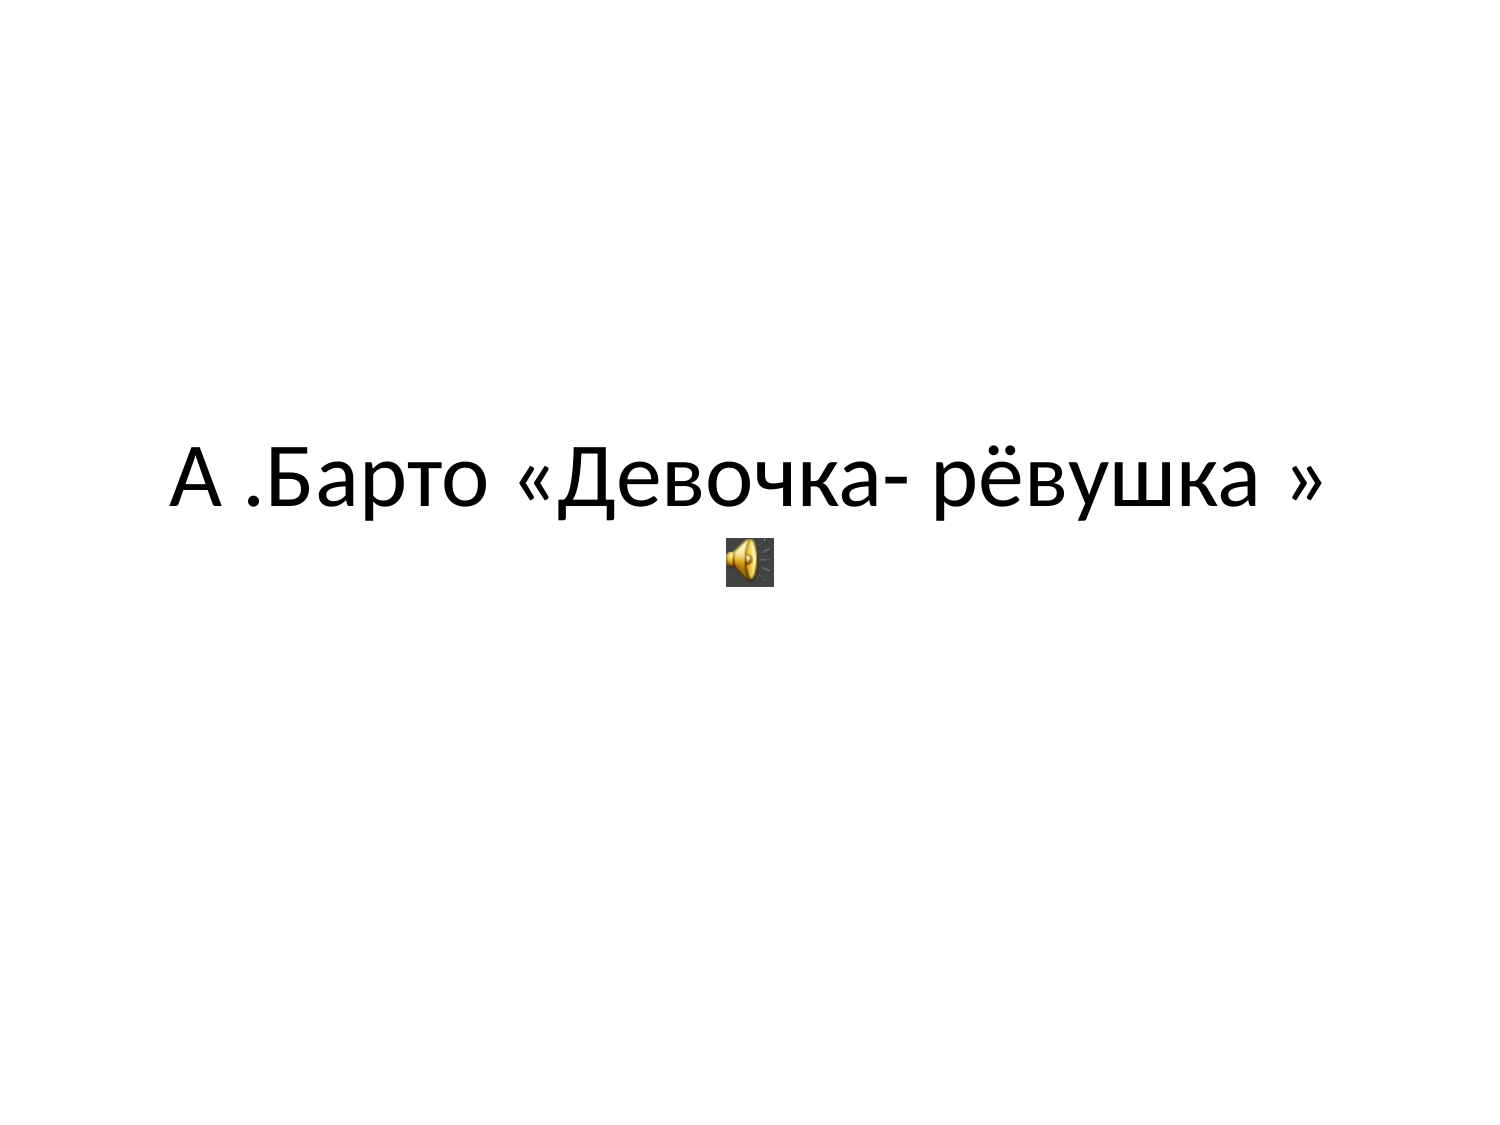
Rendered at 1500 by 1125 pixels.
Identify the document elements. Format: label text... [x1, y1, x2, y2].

picture [724, 537, 776, 588]
title А .Барто «Девочка- рёвушка » [112, 349, 1388, 591]
